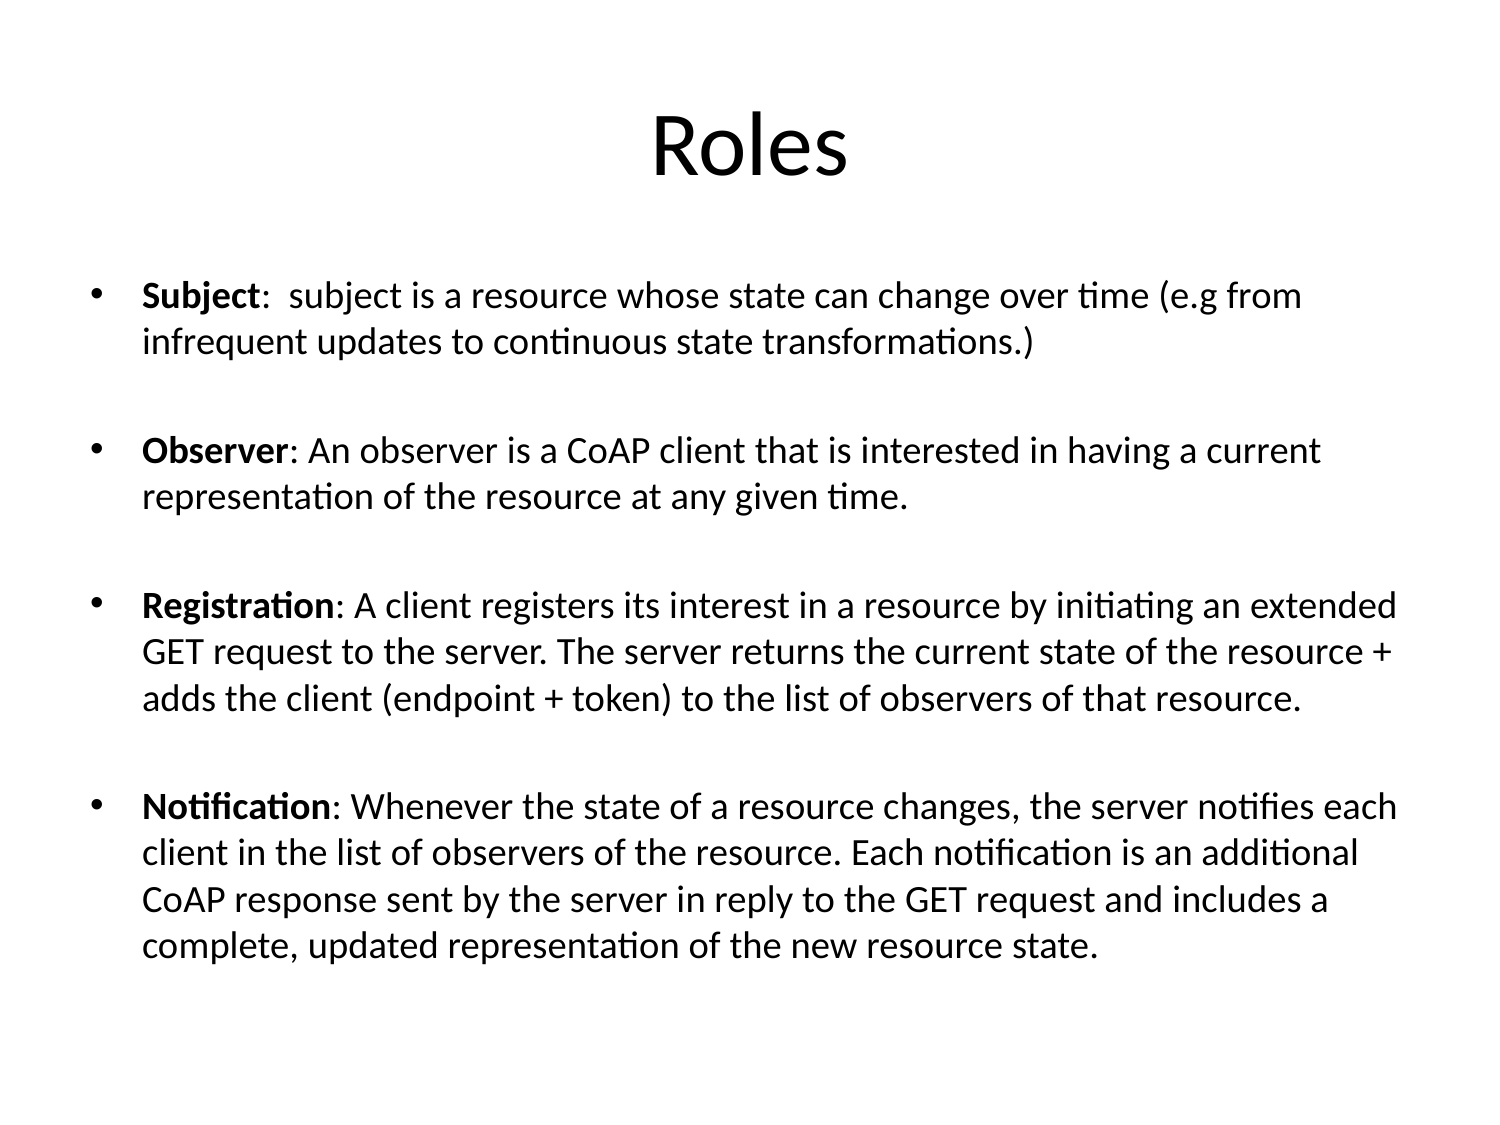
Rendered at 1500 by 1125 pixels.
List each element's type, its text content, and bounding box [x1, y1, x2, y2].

title Roles [75, 45, 1425, 233]
list Subject: subject is a resource whose state can change over time (e.g from infrequent updates to continuous state transformations.) Observer: An observer is a CoAP client that is interested in having a current representation of the resource at any given time. Registration: A client registers its interest in a resource by initiating an extended GET request to the server. The server returns the current state of the resource + adds the client (endpoint + token) to the list of observers of that resource. Notification: Whenever the state of a resource changes, the server notifies each client in the list of observers of the resource. Each notification is an additional CoAP response sent by the server in reply to the GET request and includes a complete, updated representation of the new resource state. [75, 262, 1425, 1005]
